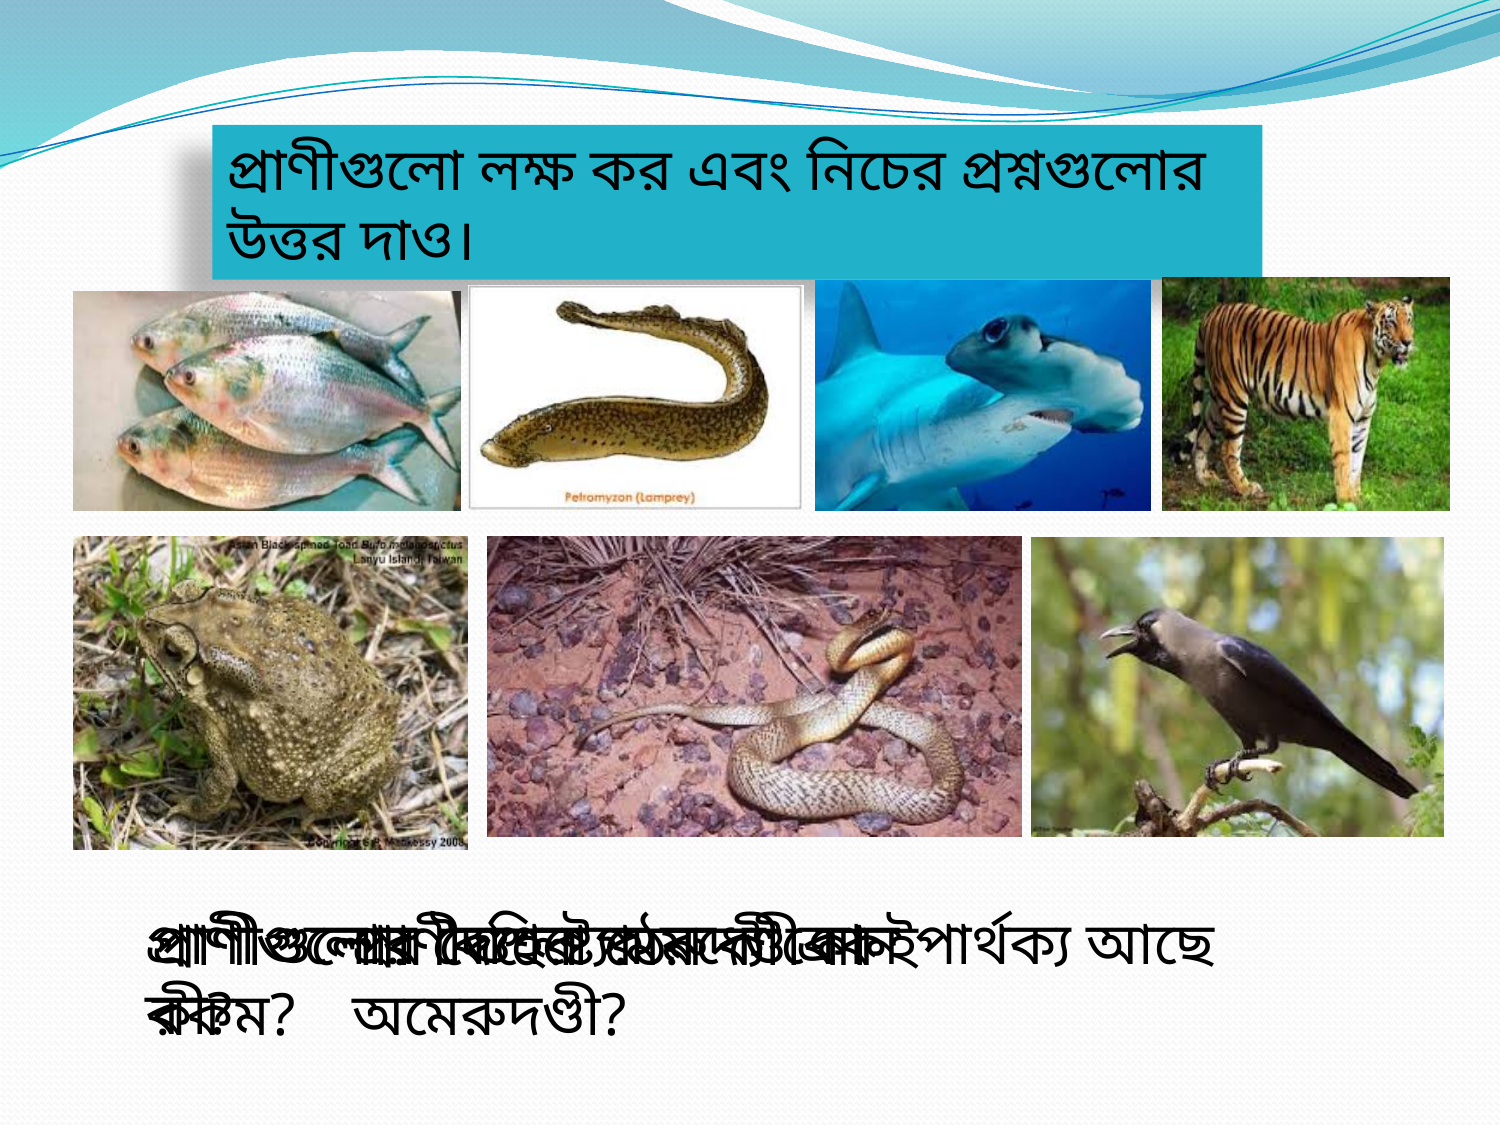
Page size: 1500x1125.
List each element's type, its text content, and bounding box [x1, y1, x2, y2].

text_box প্রাণীগুলোর বৈশিষ্ট্যের মধ্যে কোন পার্থক্য আছে কী? [130, 898, 1295, 1054]
text_box প্রাণীগুলো লক্ষ কর এবং নিচের প্রশ্নগুলোর উত্তর দাও। [212, 124, 1263, 276]
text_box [73, 277, 1451, 851]
